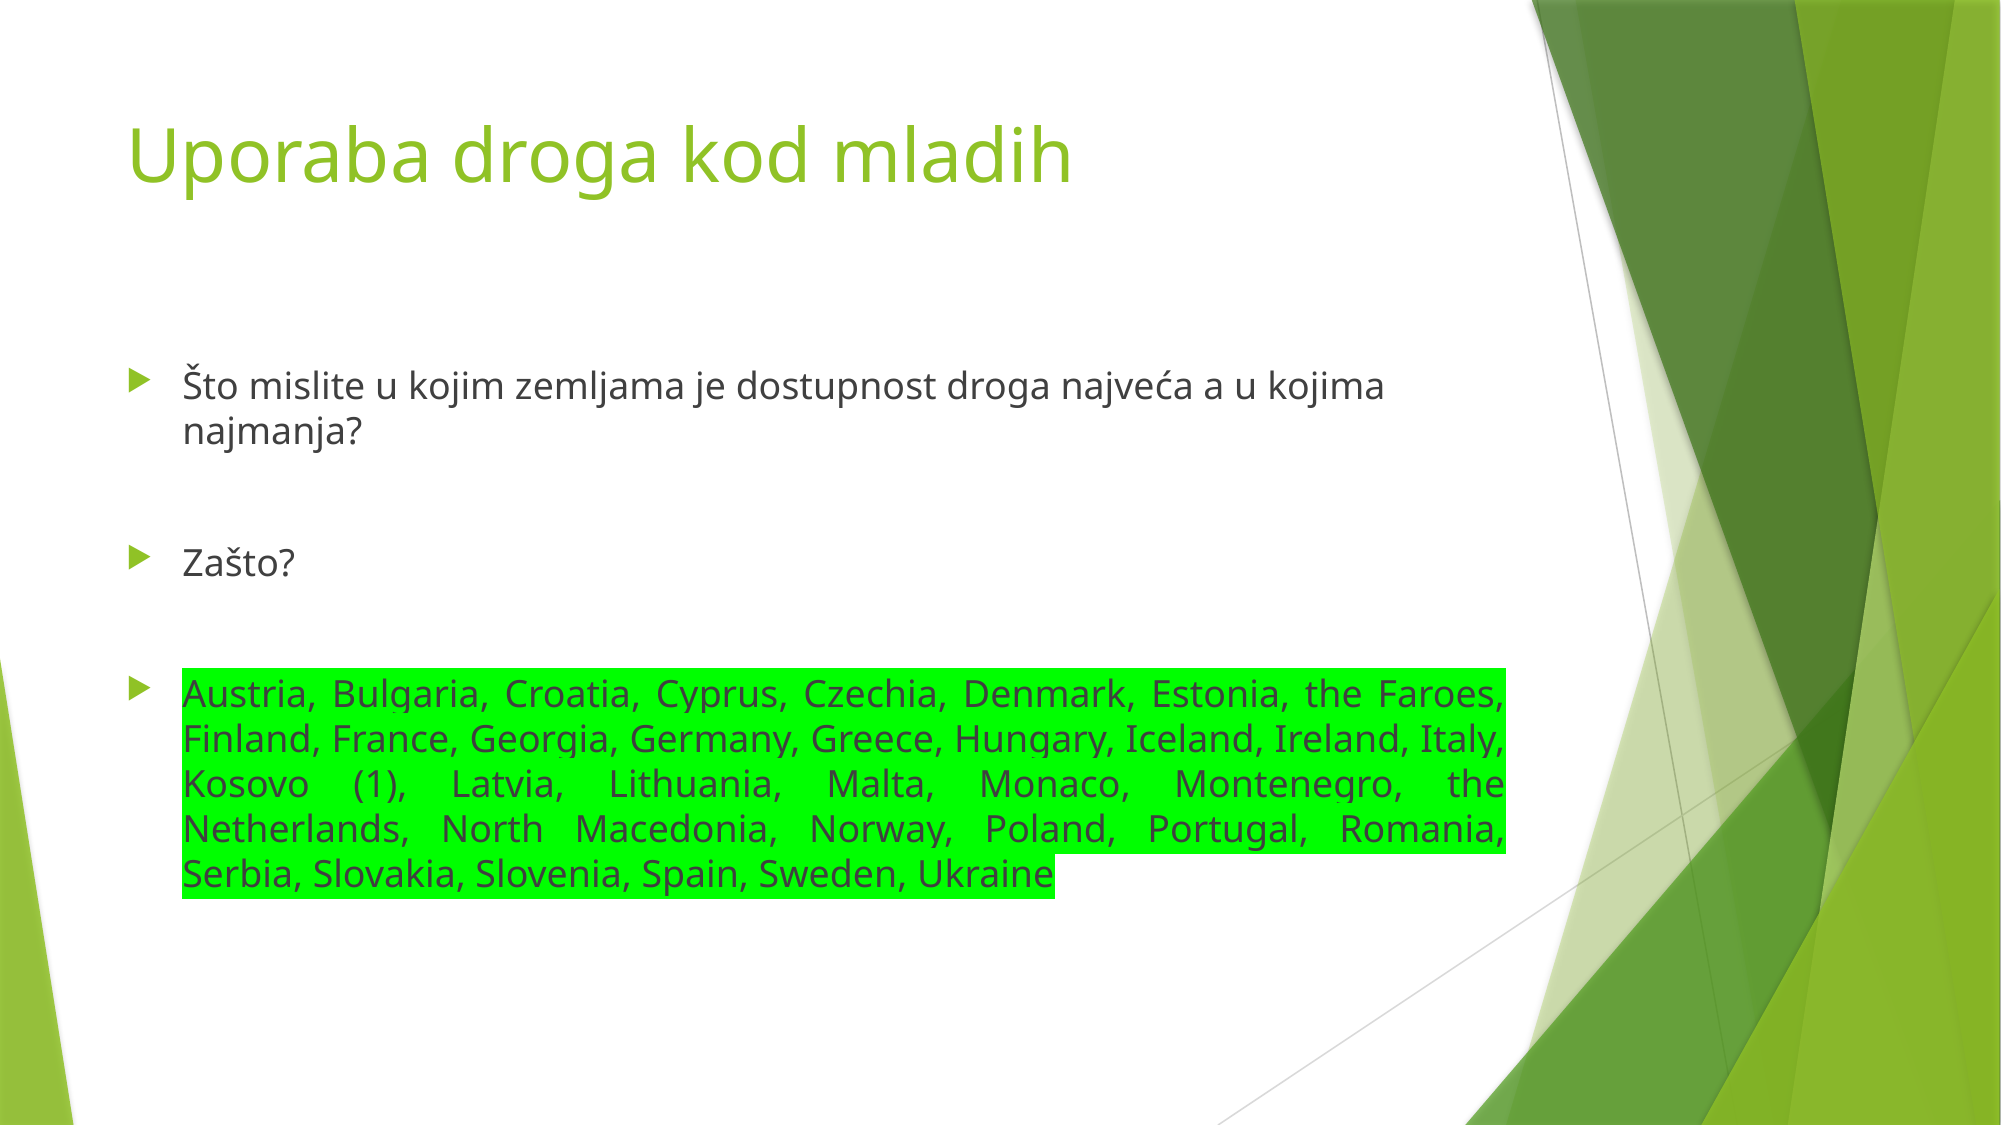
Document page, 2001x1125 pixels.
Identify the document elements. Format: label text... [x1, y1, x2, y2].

title Uporaba droga kod mladih [111, 99, 1522, 317]
list Što mislite u kojim zemljama je dostupnost droga najveća a u kojima najmanja? Zašto? Austria, Bulgaria, Croatia, Cyprus, Czechia, Denmark, Estonia, the Faroes, Finland, France, Georgia, Germany, Greece, Hungary, Iceland, Ireland, Italy, Kosovo (1), Latvia, Lithuania, Malta, Monaco, Montenegro, the Netherlands, North Macedonia, Norway, Poland, Portugal, Romania, Serbia, Slovakia, Slovenia, Spain, Sweden, Ukraine [111, 354, 1522, 992]
